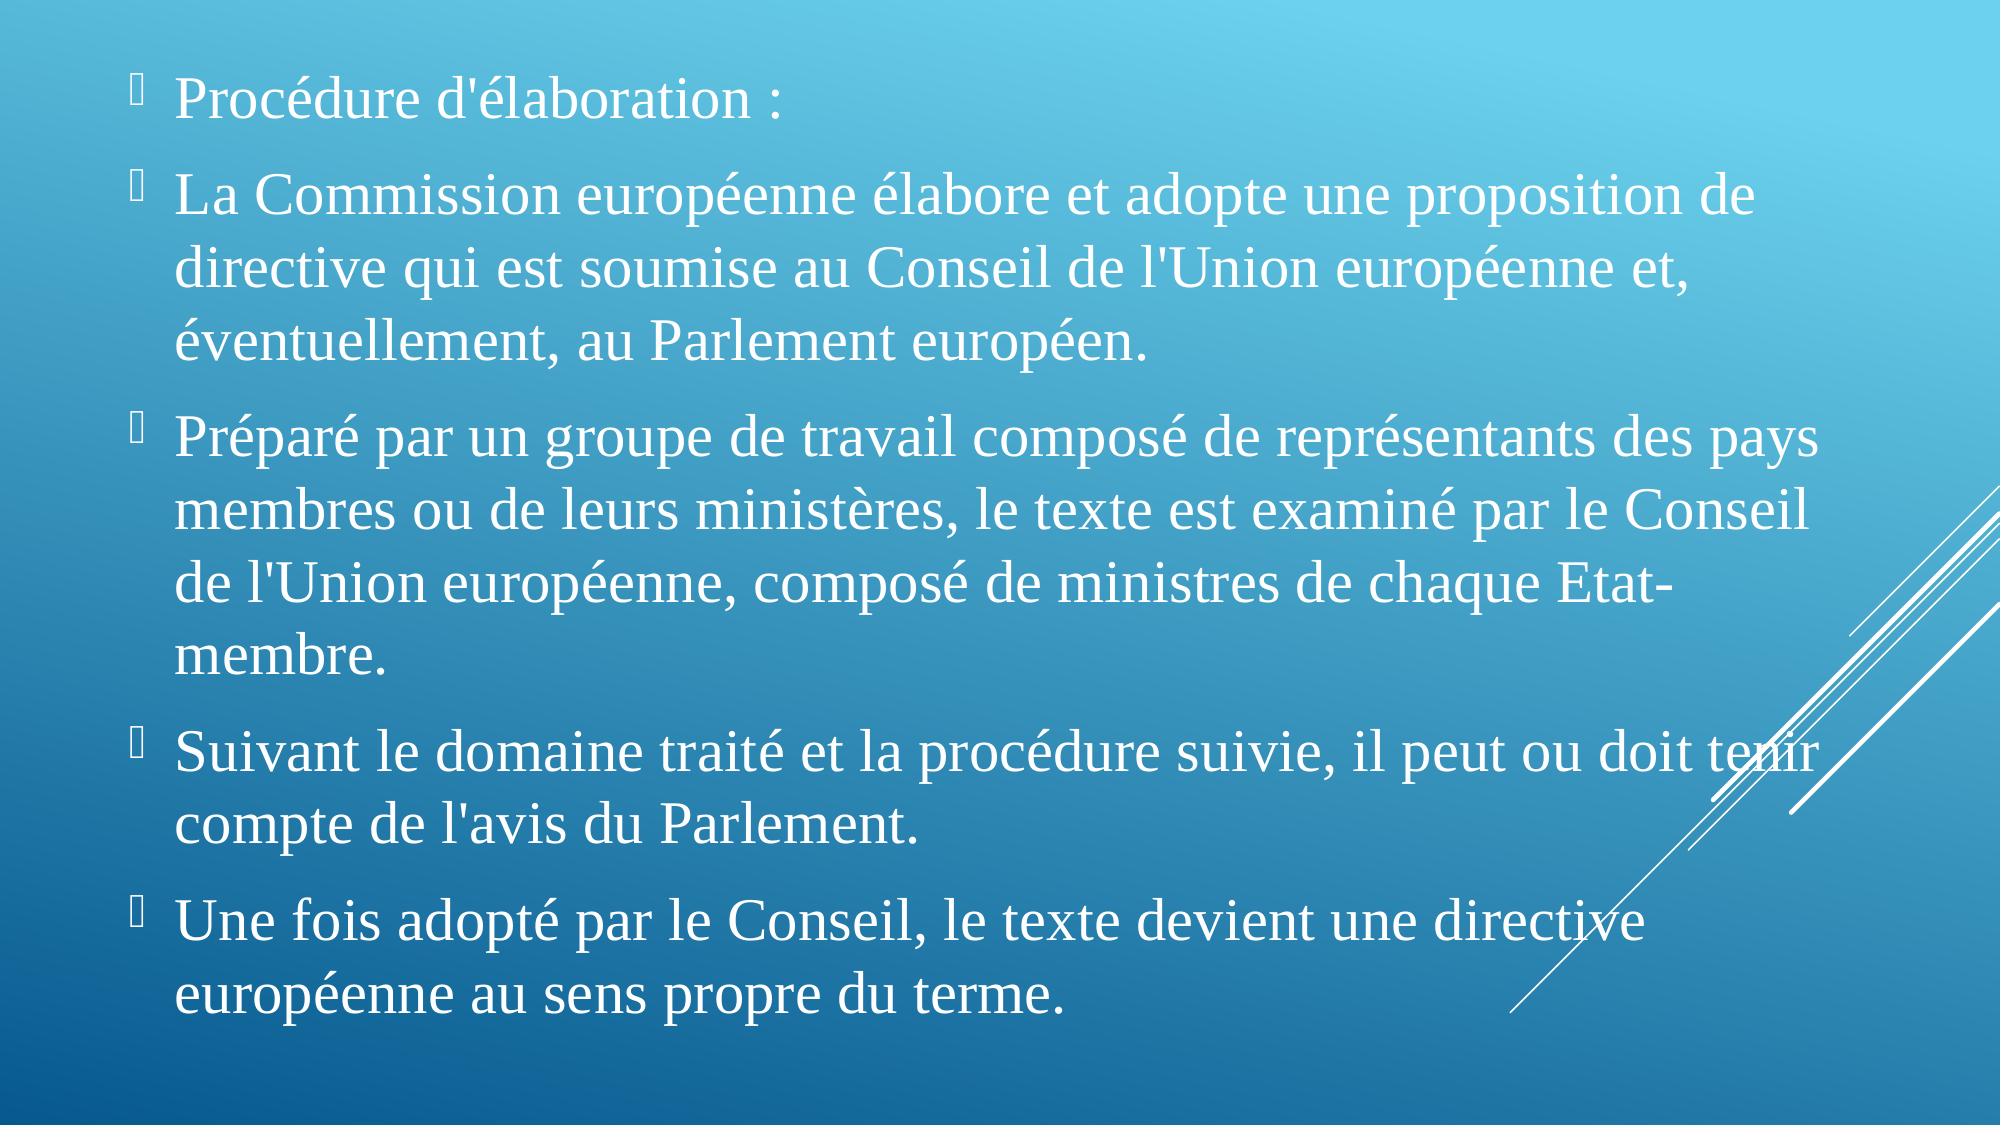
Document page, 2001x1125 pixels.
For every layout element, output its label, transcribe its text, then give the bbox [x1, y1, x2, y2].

list Procédure d'élaboration : La Commission européenne élabore et adopte une proposition de directive qui est soumise au Conseil de l'Union européenne et, éventuellement, au Parlement européen. Préparé par un groupe de travail composé de représentants des pays membres ou de leurs ministères, le texte est examiné par le Conseil de l'Union européenne, composé de ministres de chaque Etat-membre. Suivant le domaine traité et la procédure suivie, il peut ou doit tenir compte de l'avis du Parlement. Une fois adopté par le Conseil, le texte devient une directive européenne au sens propre du terme. [113, 45, 1882, 1038]
